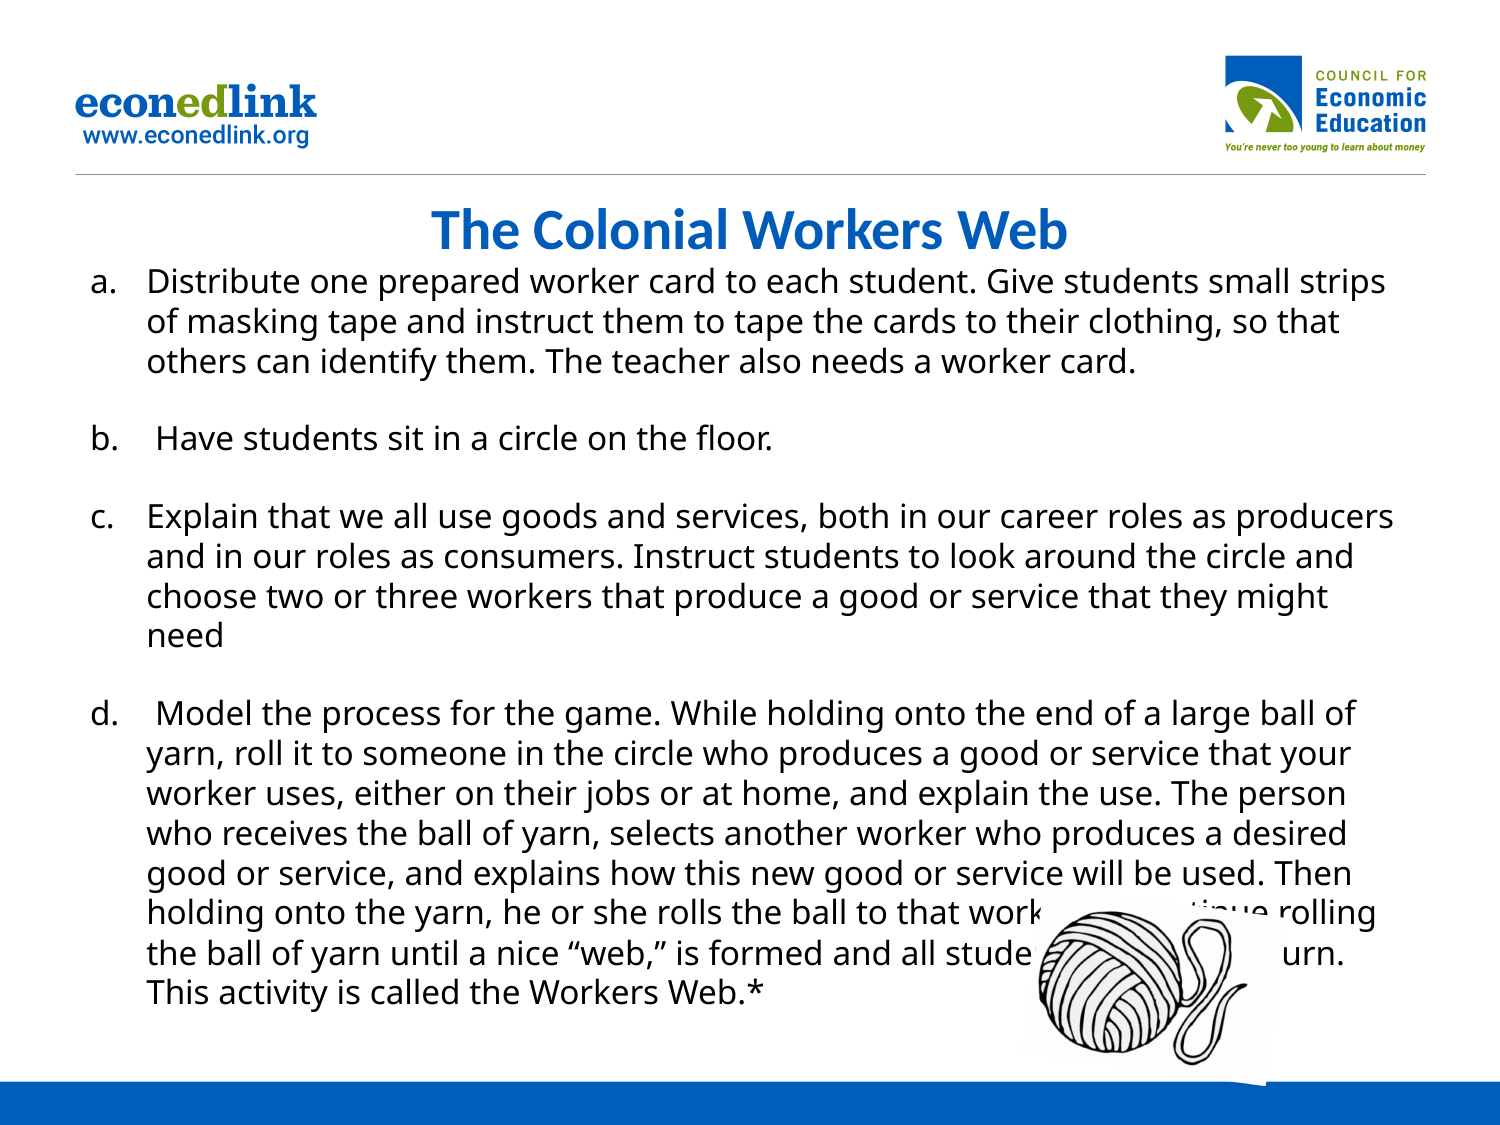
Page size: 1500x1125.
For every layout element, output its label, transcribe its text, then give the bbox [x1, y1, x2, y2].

title The Colonial Workers Web [74, 149, 1426, 252]
picture [0, 0, 1500, 1125]
list Distribute one prepared worker card to each student. Give students small strips of masking tape and instruct them to tape the cards to their clothing, so that others can identify them. The teacher also needs a worker card. Have students sit in a circle on the floor. Explain that we all use goods and services, both in our career roles as producers and in our roles as consumers. Instruct students to look around the circle and choose two or three workers that produce a good or service that they might need Model the process for the game. While holding onto the end of a large ball of yarn, roll it to someone in the circle who produces a good or service that your worker uses, either on their jobs or at home, and explain the use. The person who receives the ball of yarn, selects another worker who produces a desired good or service, and explains how this new good or service will be used. Then holding onto the yarn, he or she rolls the ball to that worker. e. Continue rolling the ball of yarn until a nice “web,” is formed and all students have had a turn. This activity is called the Workers Web.* [74, 252, 1426, 1011]
